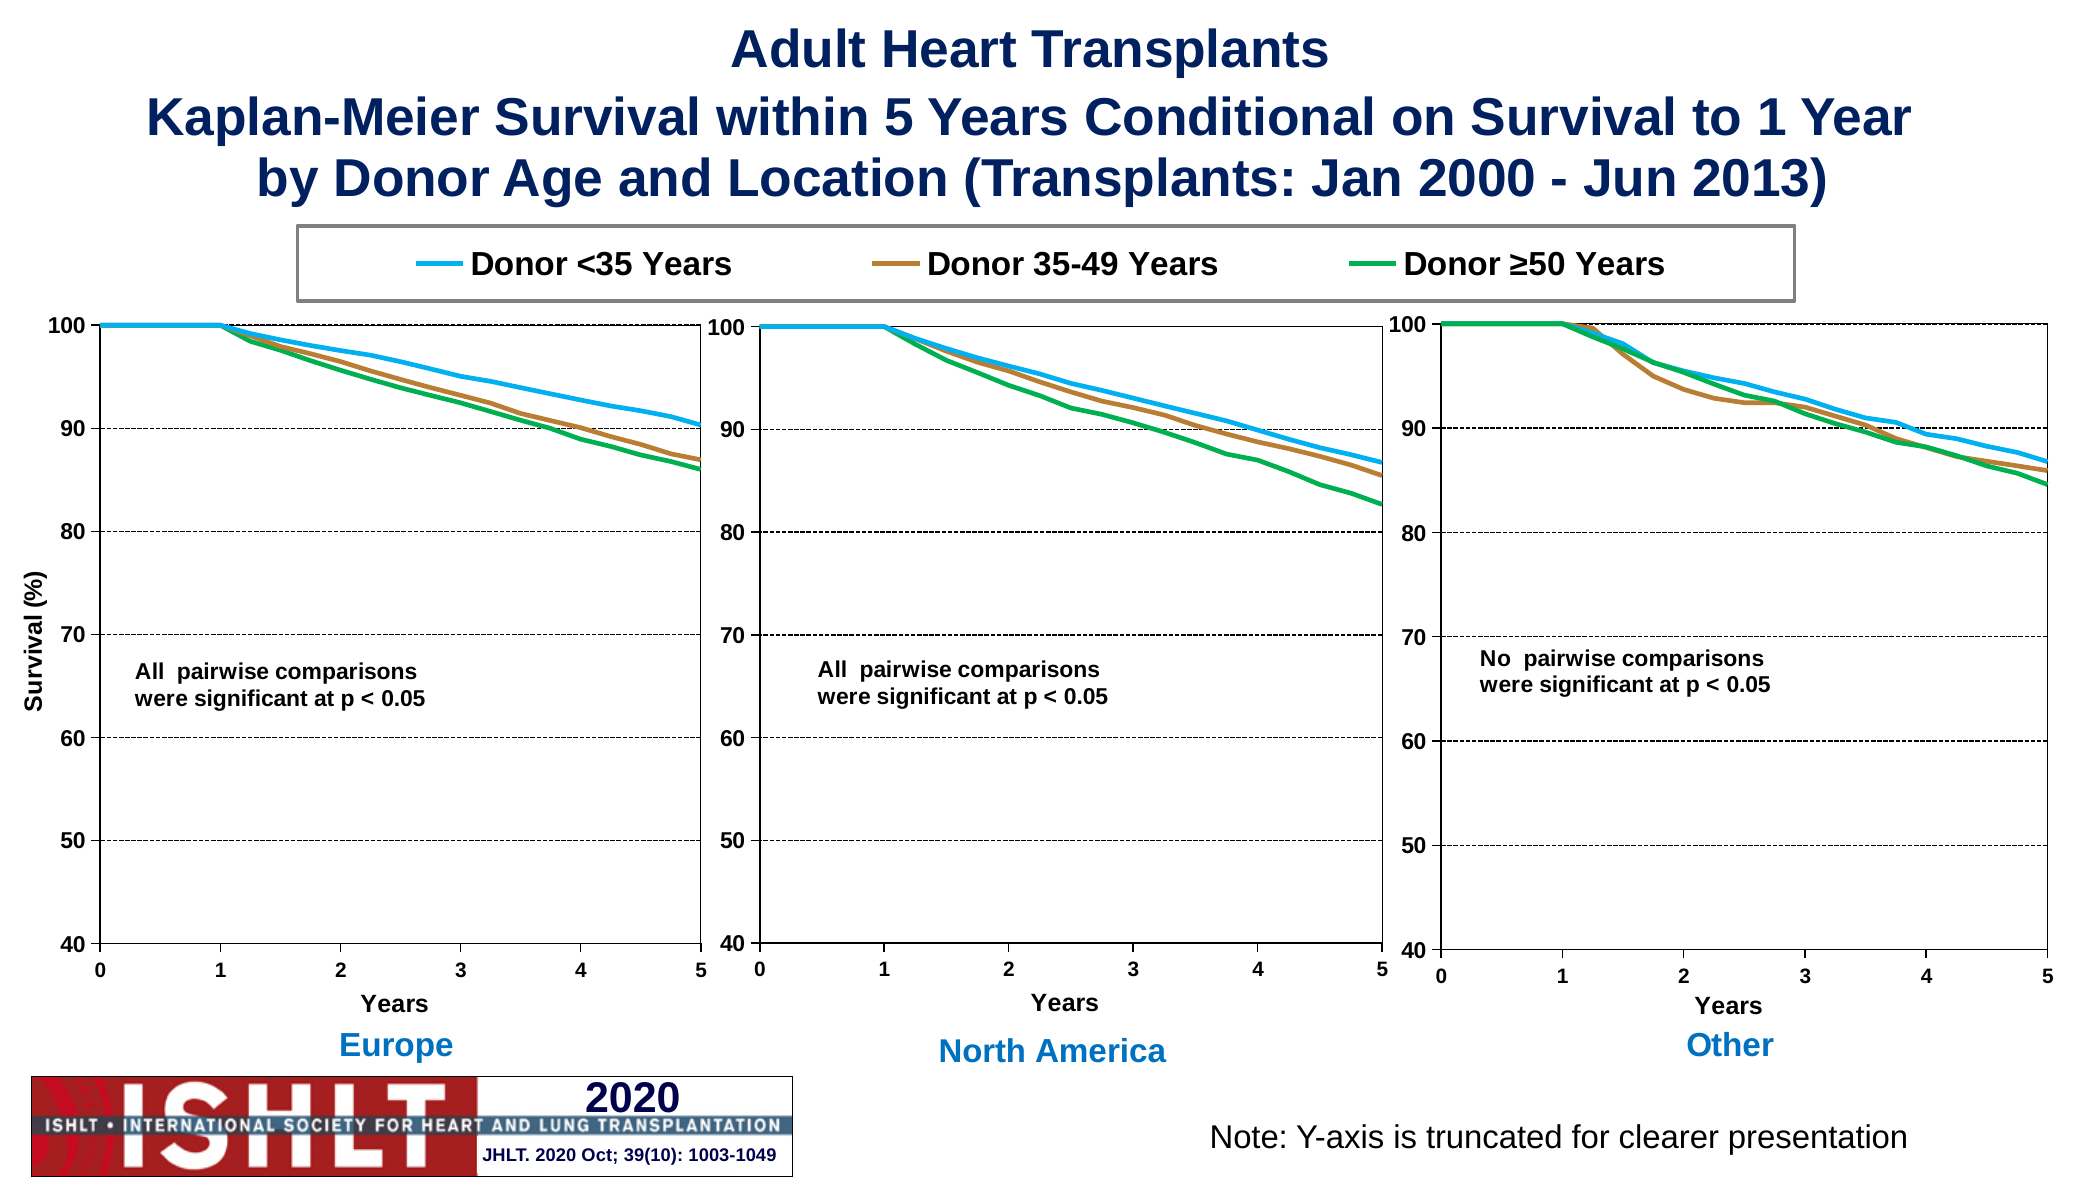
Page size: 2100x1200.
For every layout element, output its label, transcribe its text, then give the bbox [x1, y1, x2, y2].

chart [0, 218, 2068, 1151]
text_box Adult Heart Transplants Kaplan-Meier Survival within 5 Years Conditional on Survival to 1 Year [53, 0, 2023, 185]
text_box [30, 1161, 793, 1177]
text_box by Donor Age and Location (Transplants: Jan 2000 - Jun 2013) [96, 131, 2004, 215]
